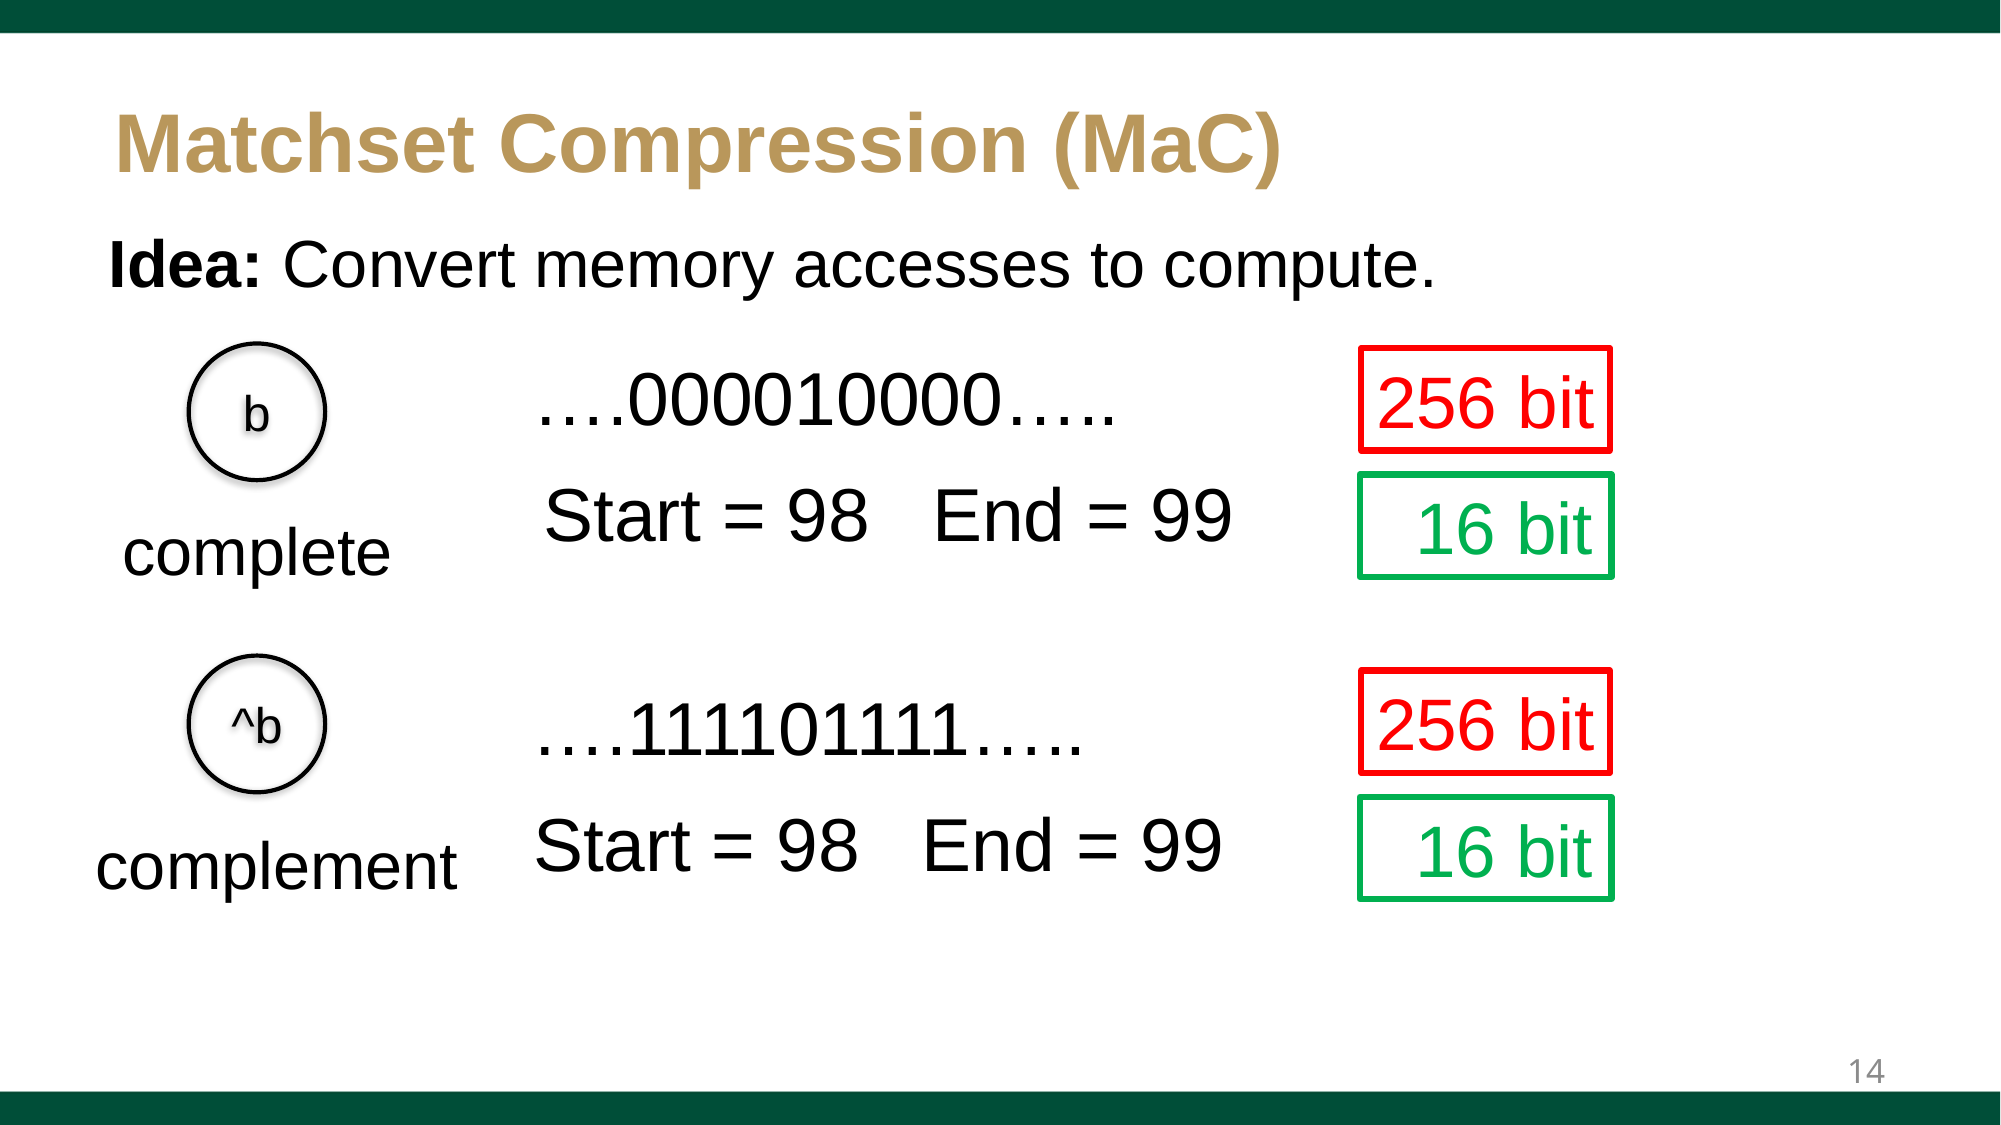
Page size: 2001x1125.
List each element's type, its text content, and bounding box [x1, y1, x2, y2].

slide_number 14 [1433, 1042, 1900, 1103]
text_box Start = 98 End = 99 [518, 788, 1240, 894]
picture [0, 0, 2001, 1125]
text_box 256 bit [1361, 670, 1610, 773]
text_box ^b [187, 654, 326, 794]
list Idea: Convert memory accesses to compute. [93, 213, 1907, 332]
text_box Start = 98 End = 99 [528, 459, 1250, 565]
text_box 256 bit [1361, 348, 1610, 451]
title Matchset Compression (MaC) [99, 45, 1900, 213]
text_box 16 bit [1359, 474, 1612, 577]
text_box complete [107, 501, 408, 596]
text_box ….000010000….. [517, 343, 1136, 449]
text_box b [187, 342, 326, 481]
text_box 16 bit [1359, 796, 1612, 900]
text_box ….111101111….. [517, 672, 1102, 778]
text_box complement [80, 815, 474, 910]
